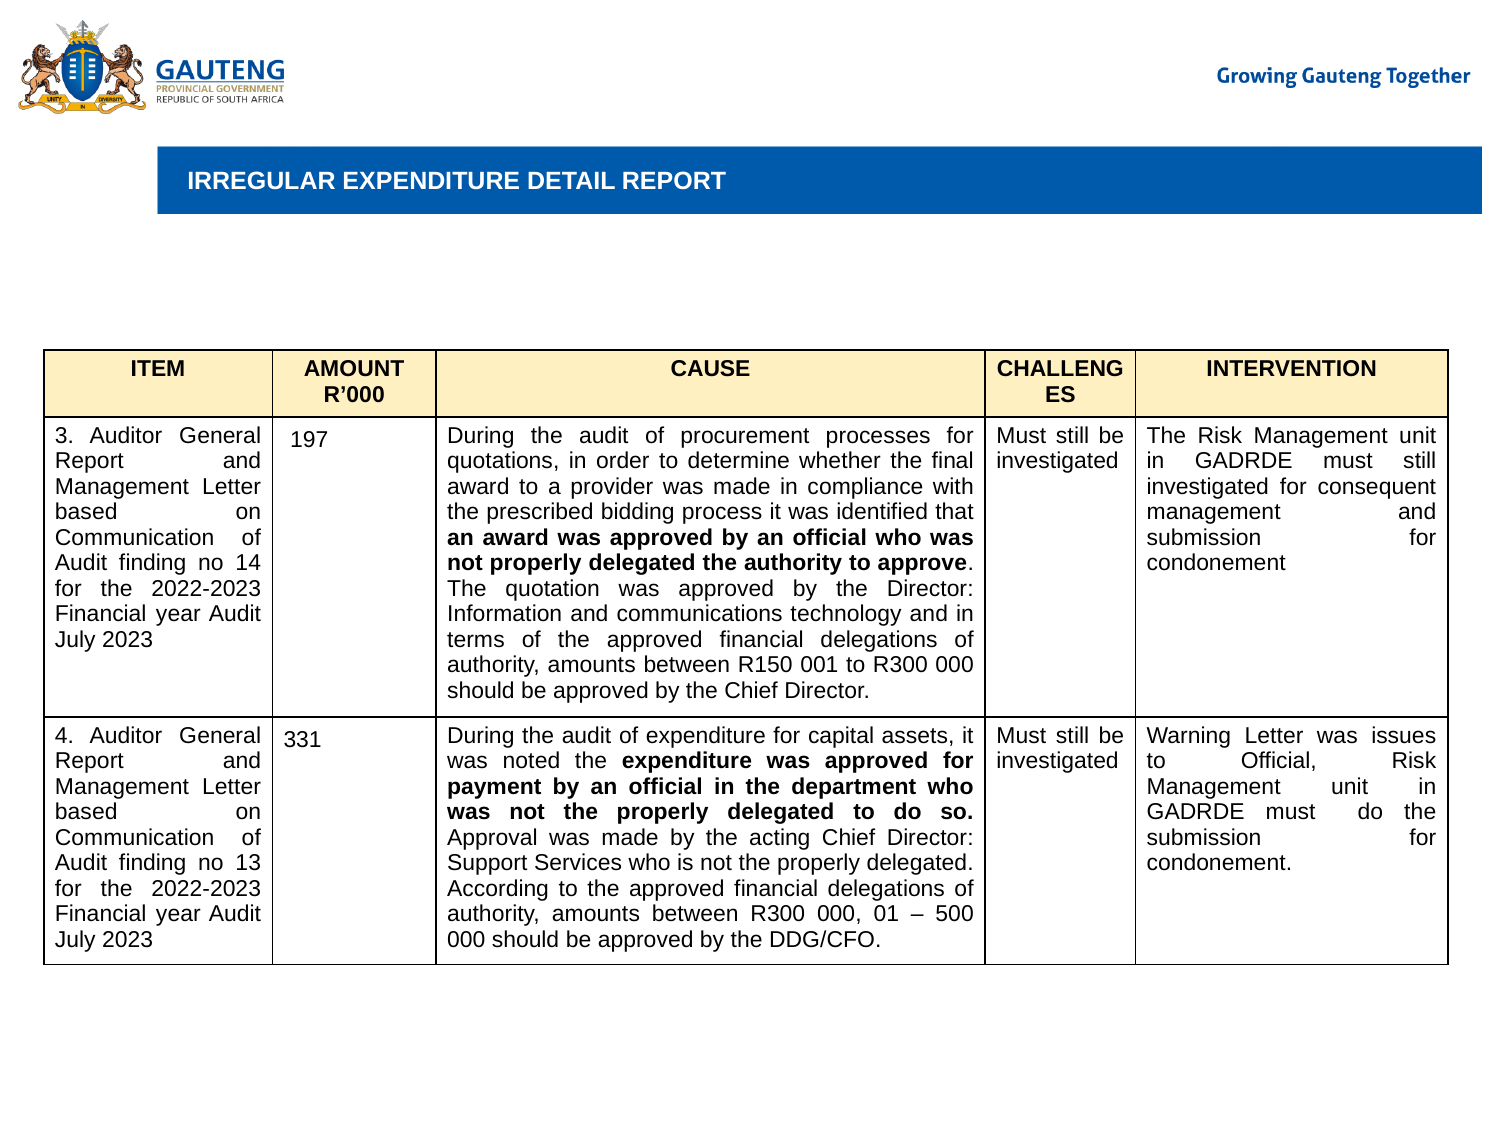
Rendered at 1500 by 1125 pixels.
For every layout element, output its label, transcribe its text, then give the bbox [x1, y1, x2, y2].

table_cell 4. Auditor General Report and Management Letter based on Communication of Audit finding no 13 for the 2022-2023 Financial year Audit July 2023 [45, 718, 272, 964]
picture [0, 0, 1500, 1125]
table_header AMOUNT R’000 [273, 351, 435, 416]
table_cell The Risk Management unit in GADRDE must still investigated for consequent management and submission for condonement [1136, 418, 1447, 716]
table_header INTERVENTION [1136, 351, 1447, 416]
table_cell Must still be investigated [986, 718, 1135, 964]
table_cell 331 [273, 718, 435, 964]
title IRREGULAR EXPENDITURE DETAIL REPORT [165, 153, 1480, 207]
table_cell Warning Letter was issues to Official, Risk Management unit in GADRDE must do the submission for condonement. [1136, 718, 1447, 964]
table_cell During the audit of procurement processes for quotations, in order to determine whether the final award to a provider was made in compliance with the prescribed bidding process it was identified that an award was approved by an official who was not properly delegated the authority to approve. The quotation was approved by the Director: Information and communications technology and in terms of the approved financial delegations of authority, amounts between R150 001 to R300 000 should be approved by the Chief Director. [437, 418, 984, 716]
table_cell 197 [273, 418, 435, 716]
table_header ITEM [45, 351, 272, 416]
table_header CHALLENGES [986, 351, 1135, 416]
table_header CAUSE [437, 351, 984, 416]
table_cell Must still be investigated [986, 418, 1135, 716]
table_cell 3. Auditor General Report and Management Letter based on Communication of Audit finding no 14 for the 2022-2023 Financial year Audit July 2023 [45, 418, 272, 716]
slide_number [1251, 946, 1308, 991]
table_cell During the audit of expenditure for capital assets, it was noted the expenditure was approved for payment by an official in the department who was not the properly delegated to do so. Approval was made by the acting Chief Director: Support Services who is not the properly delegated. According to the approved financial delegations of authority, amounts between R300 000, 01 – 500 000 should be approved by the DDG/CFO. [437, 718, 984, 964]
